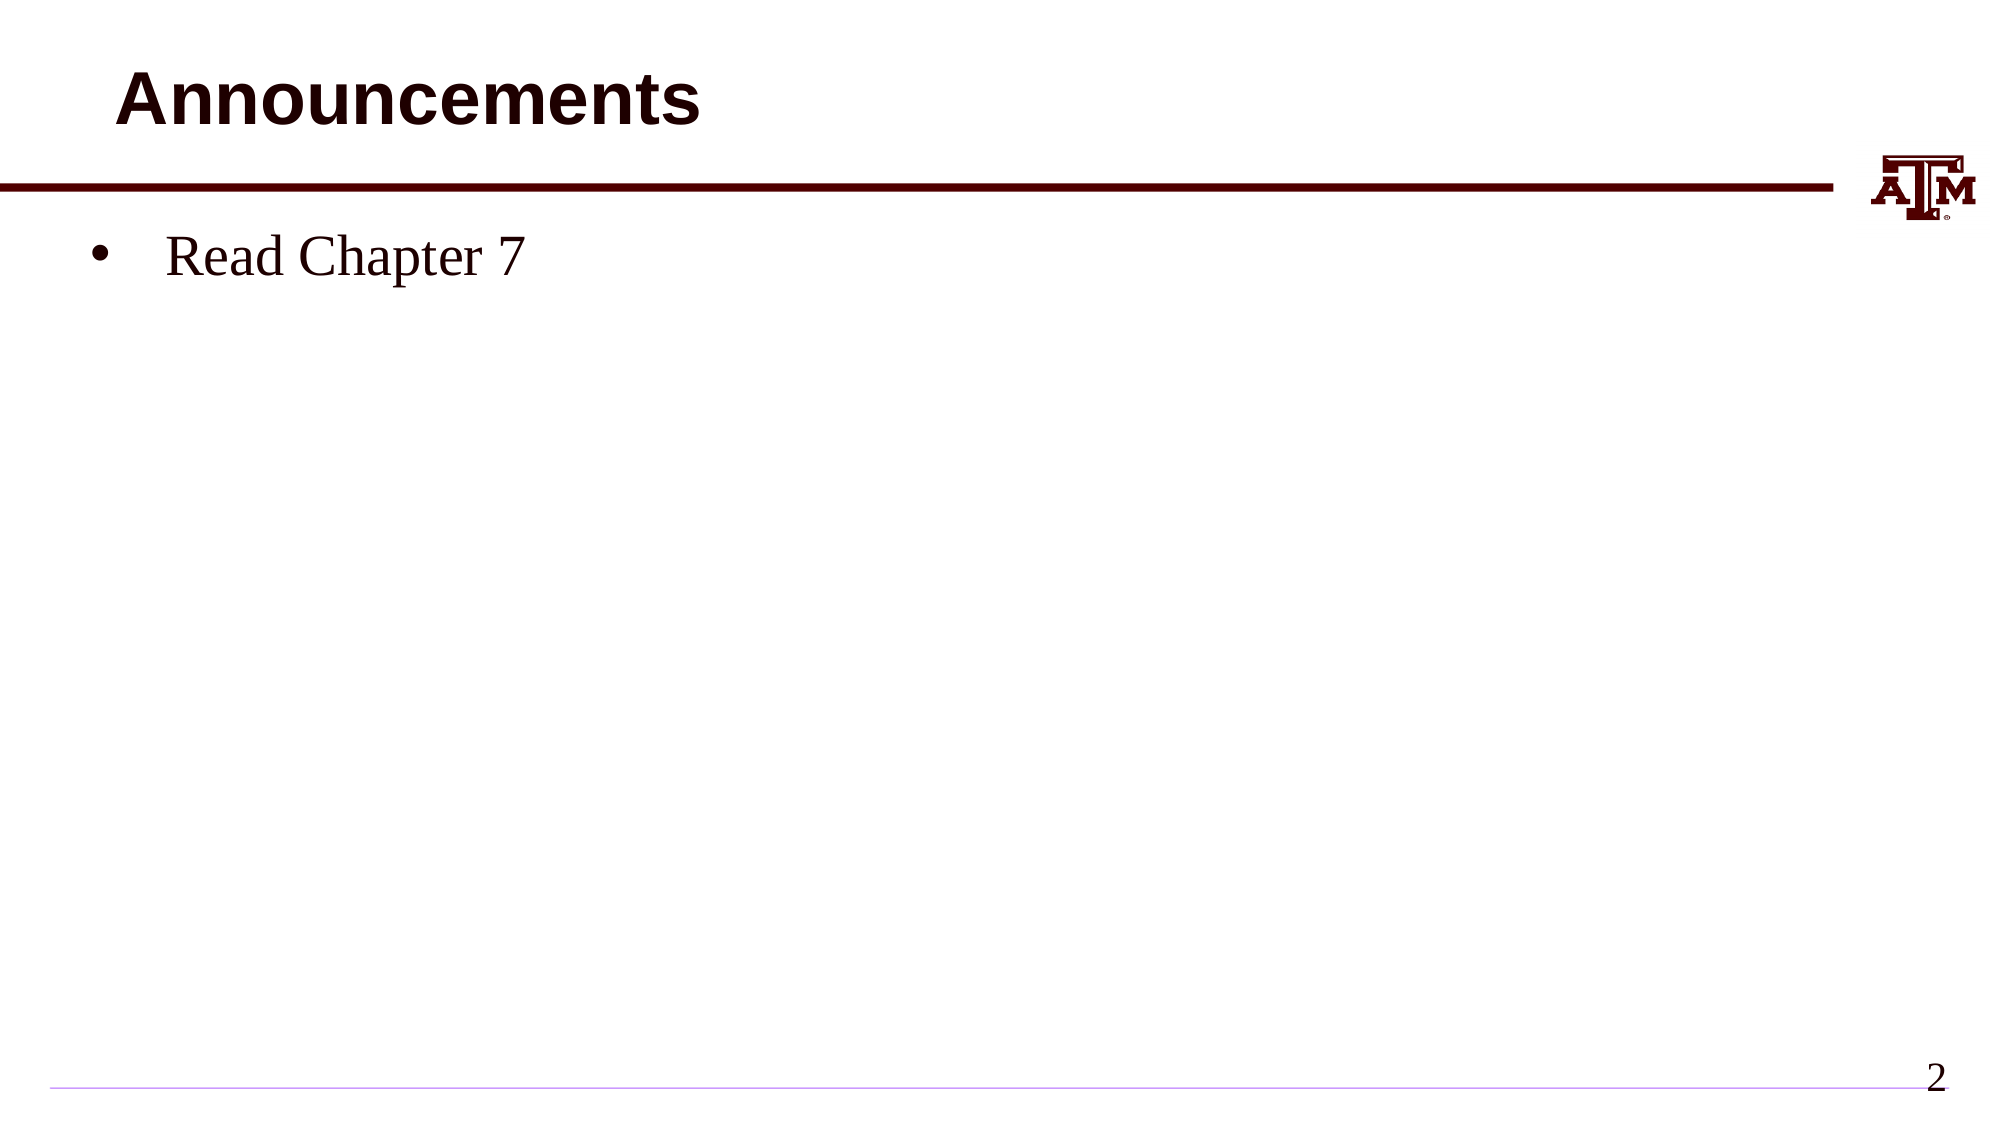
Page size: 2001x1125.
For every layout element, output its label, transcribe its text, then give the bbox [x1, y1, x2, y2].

slide_number 1 [1649, 1037, 1963, 1113]
title Announcements [99, 12, 1934, 188]
picture [1856, 137, 1990, 238]
list Read Chapter 7 [74, 209, 1976, 823]
